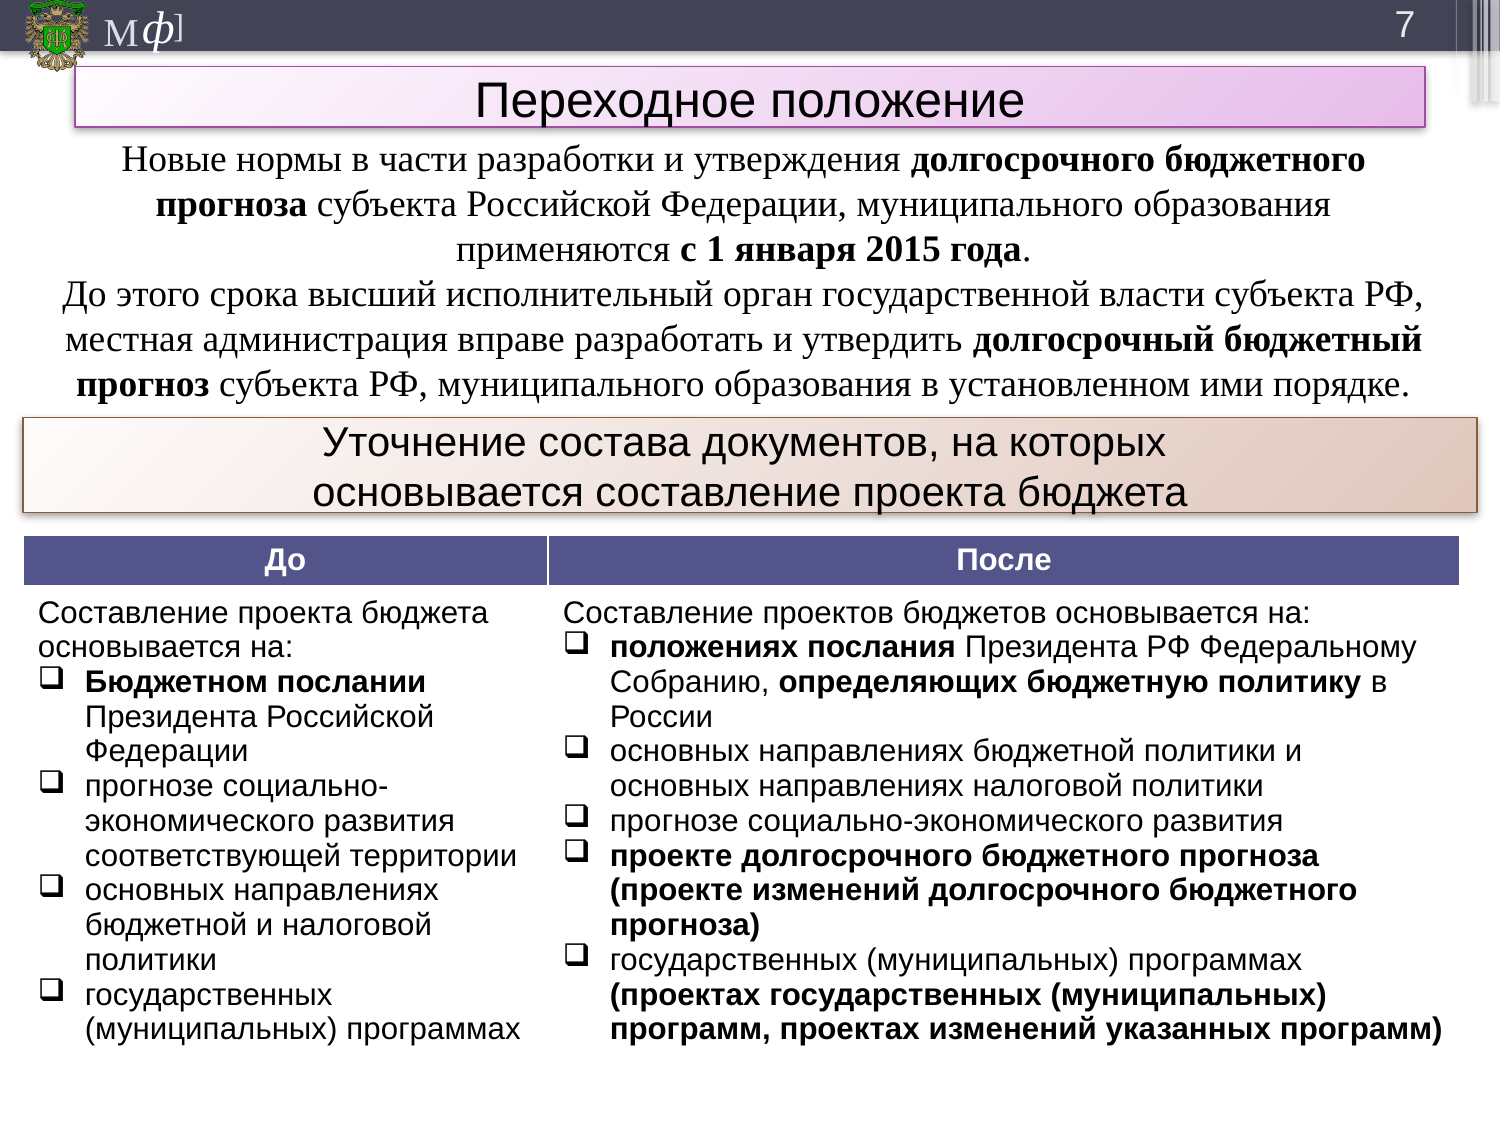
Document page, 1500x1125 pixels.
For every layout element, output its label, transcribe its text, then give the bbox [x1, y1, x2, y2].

table_header До [24, 536, 547, 585]
text_box Новые нормы в части разработки и утверждения долгосрочного бюджетного прогноза субъекта Российской Федерации, муниципального образования применяются с 1 января 2015 года. До этого срока высший исполнительный орган государственной власти субъекта РФ, местная администрация вправе разработать и утвердить долгосрочный бюджетный прогноз субъекта РФ, муниципального образования в установленном ими порядке. [43, 127, 1444, 412]
picture [25, 0, 89, 72]
title Переходное положение [74, 66, 1426, 127]
table_cell Составление проекта бюджета основывается на: Бюджетном послании Президента Российской Федерации прогнозе социально-экономического развития соответствующей территории основных направлениях бюджетной и налоговой политики государственных (муниципальных) программах [24, 590, 547, 1100]
table_cell Составление проектов бюджетов основывается на: положениях послания Президента РФ Федеральному Собранию, определяющих бюджетную политику в России основных направлениях бюджетной политики и основных направлениях налоговой политики прогнозе социально-экономического развития проекте долгосрочного бюджетного прогноза (проекте изменений долгосрочного бюджетного прогноза) государственных (муниципальных) программах (проектах государственных (муниципальных) программ, проектах изменений указанных программ) [549, 590, 1459, 1100]
text_box Уточнение состава документов, на которых основывается составление проекта бюджета [22, 417, 1478, 513]
slide_number 7 [1310, 2, 1430, 53]
table_header После [549, 536, 1459, 585]
